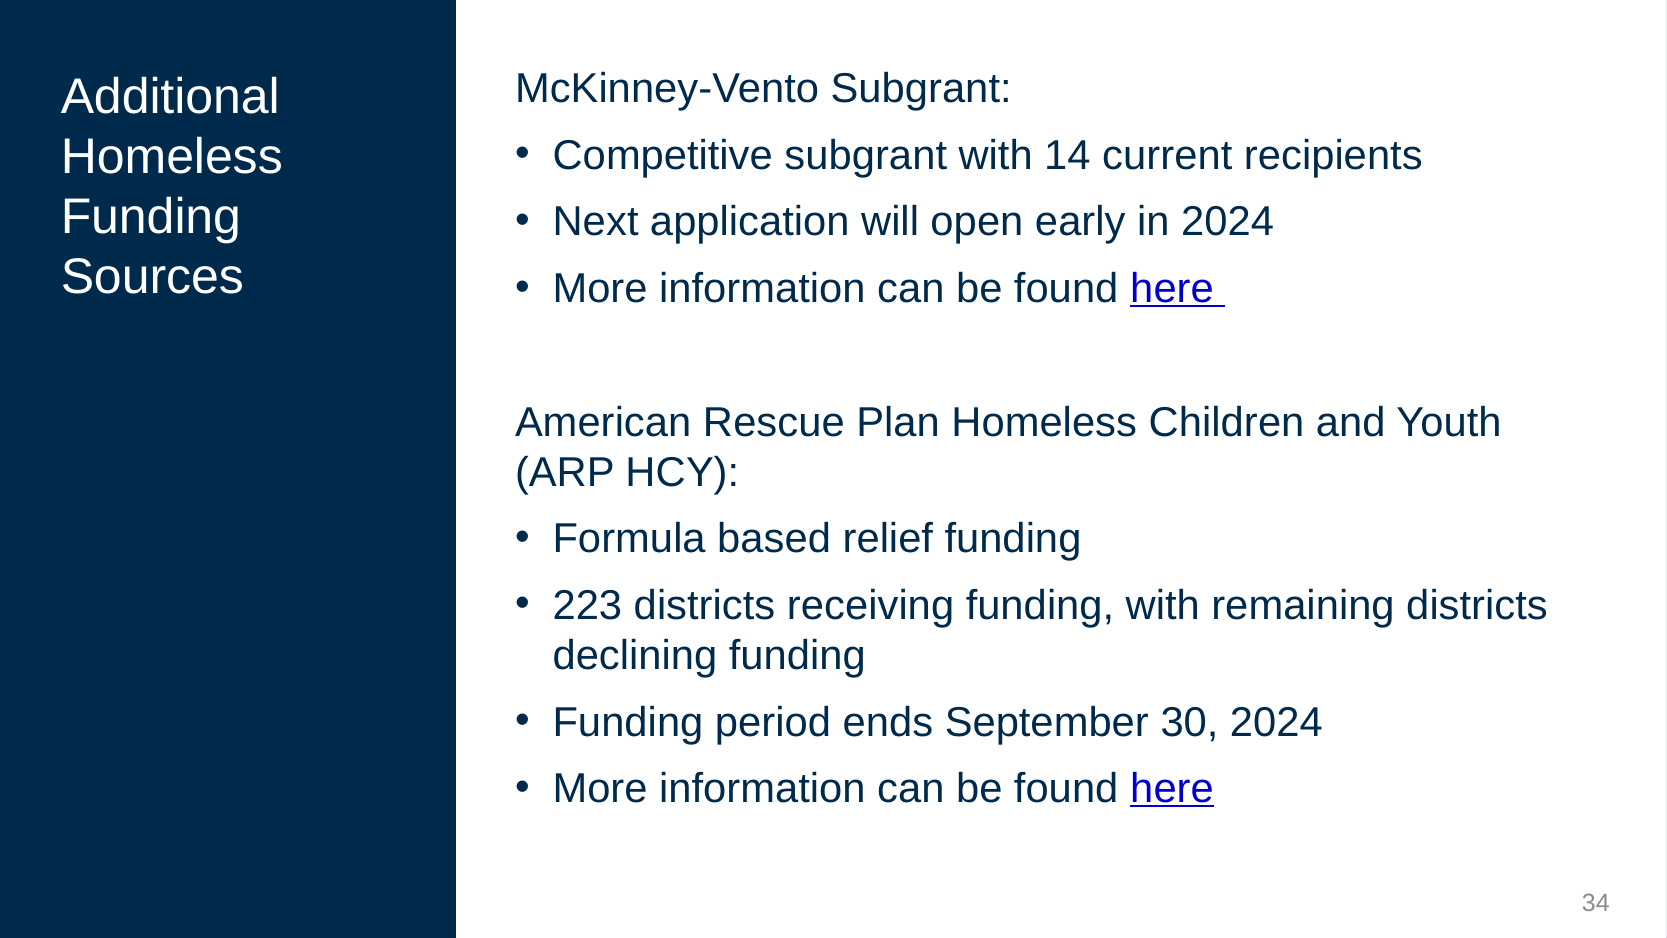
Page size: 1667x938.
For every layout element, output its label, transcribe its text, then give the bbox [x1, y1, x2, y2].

title Additional Homeless Funding Sources [45, 55, 415, 885]
list McKinney-Vento Subgrant: Competitive subgrant with 14 current recipients Next application will open early in 2024 More information can be found here American Rescue Plan Homeless Children and Youth (ARP HCY): Formula based relief funding 223 districts receiving funding, with remaining districts declining funding Funding period ends September 30, 2024 More information can be found here [500, 53, 1625, 885]
slide_number 34 [1503, 885, 1625, 919]
